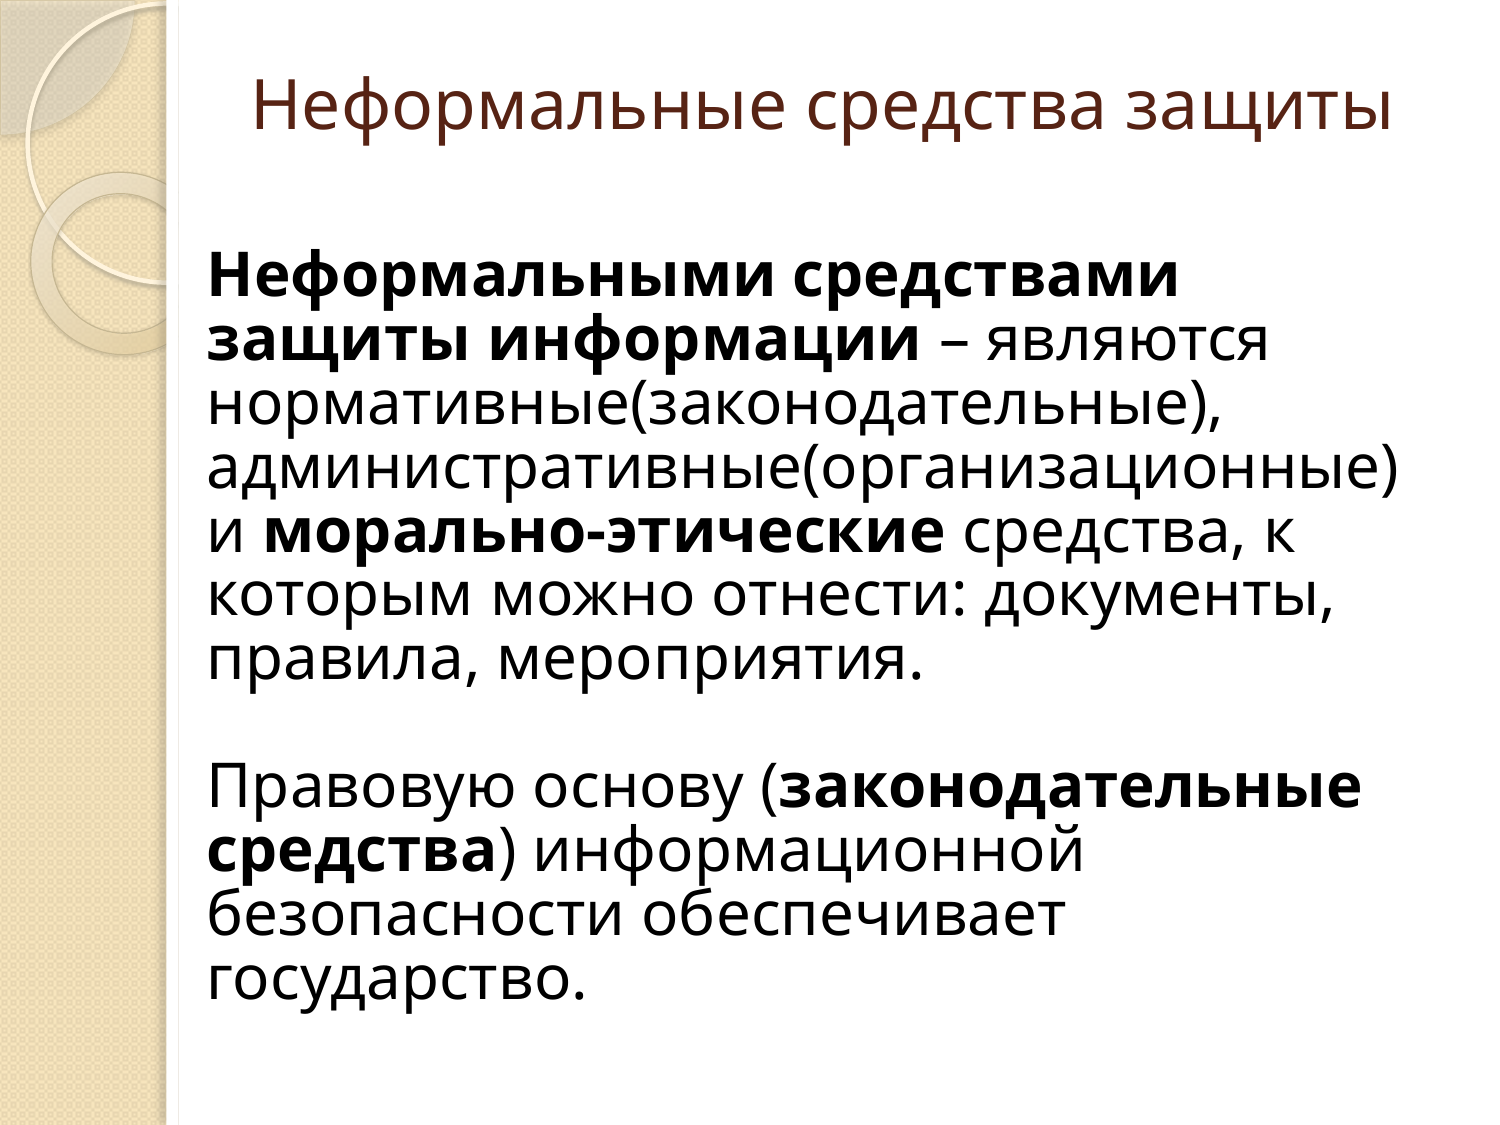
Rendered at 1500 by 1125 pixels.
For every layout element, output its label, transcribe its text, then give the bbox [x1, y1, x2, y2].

title Неформальные средства защиты [235, 45, 1466, 159]
list Неформальными средствами защиты информации – являются нормативные(законодательные), административные(организационные) и морально-этические средства, к которым можно отнести: документы, правила, мероприятия. Правовую основу (законодательные средства) информационной безопасности обеспечивает государство. [179, 237, 1466, 1025]
